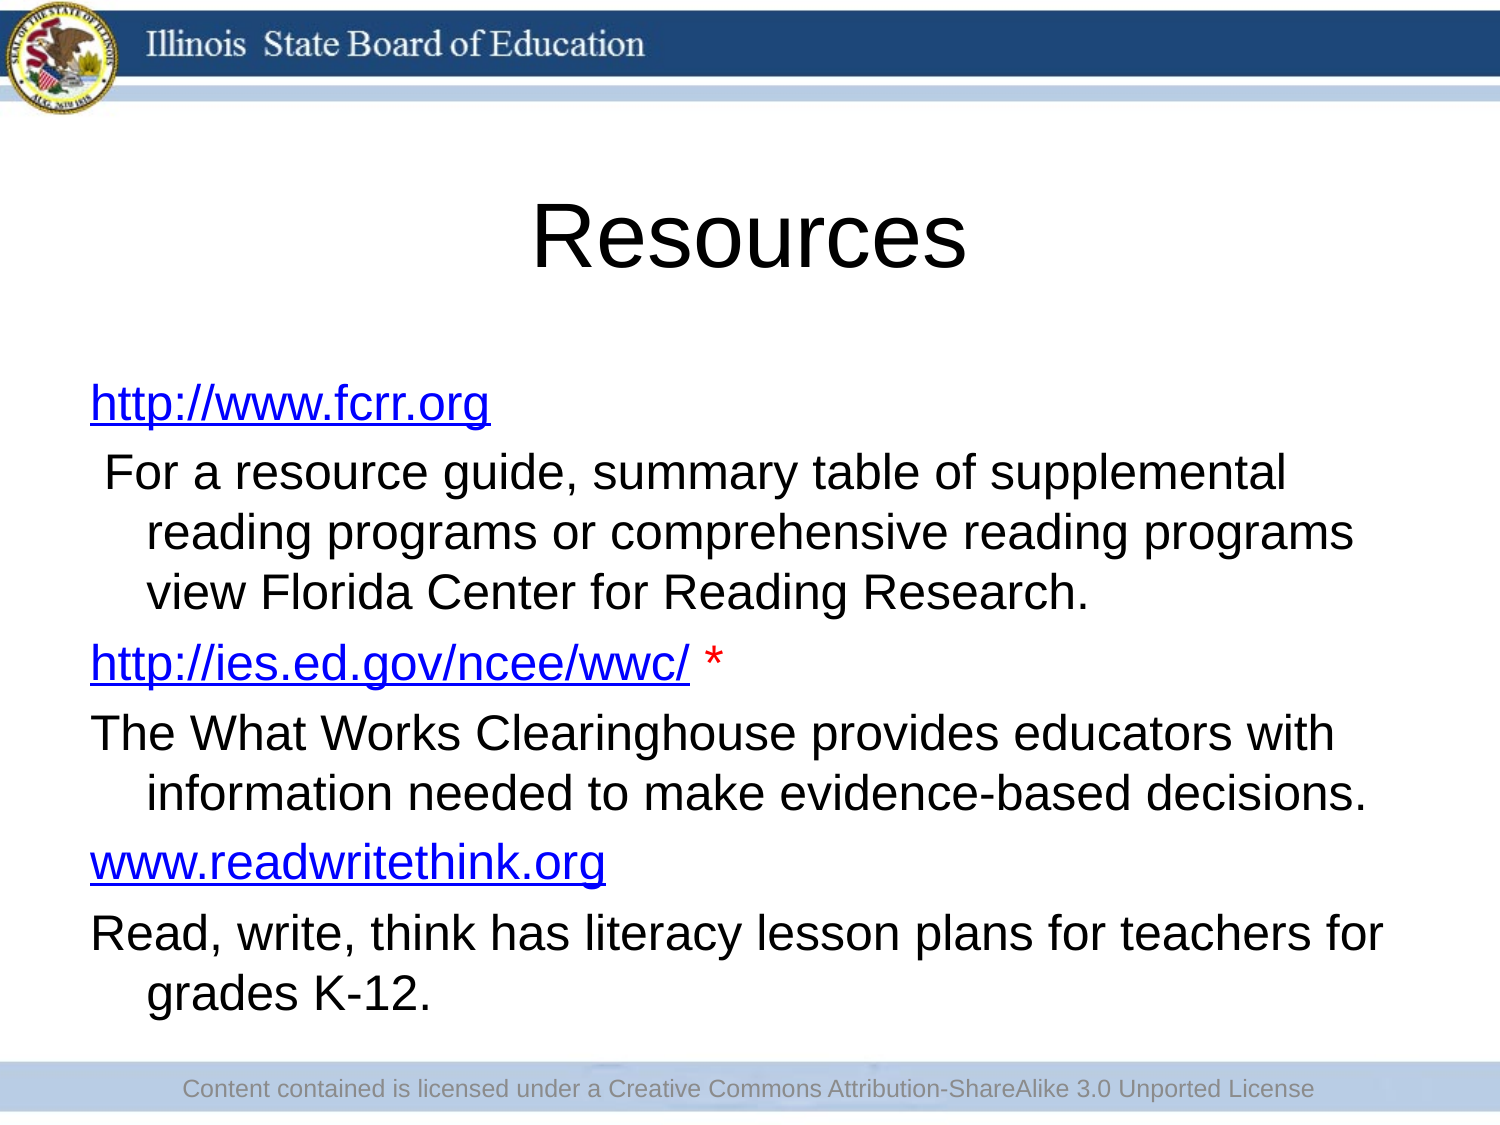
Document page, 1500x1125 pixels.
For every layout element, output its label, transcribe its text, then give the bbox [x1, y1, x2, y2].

picture [0, 0, 1500, 1125]
footer Content contained is licensed under a Creative Commons Attribution-ShareAlike 3.0 Unported License [150, 1050, 1350, 1125]
title Resources [74, 137, 1426, 326]
list http://www.fcrr.org For a resource guide, summary table of supplemental reading programs or comprehensive reading programs view Florida Center for Reading Research. http://ies.ed.gov/ncee/wwc/ * The What Works Clearinghouse provides educators with information needed to make evidence-based decisions. www.readwritethink.org Read, write, think has literacy lesson plans for teachers for grades K-12. [74, 362, 1426, 1026]
